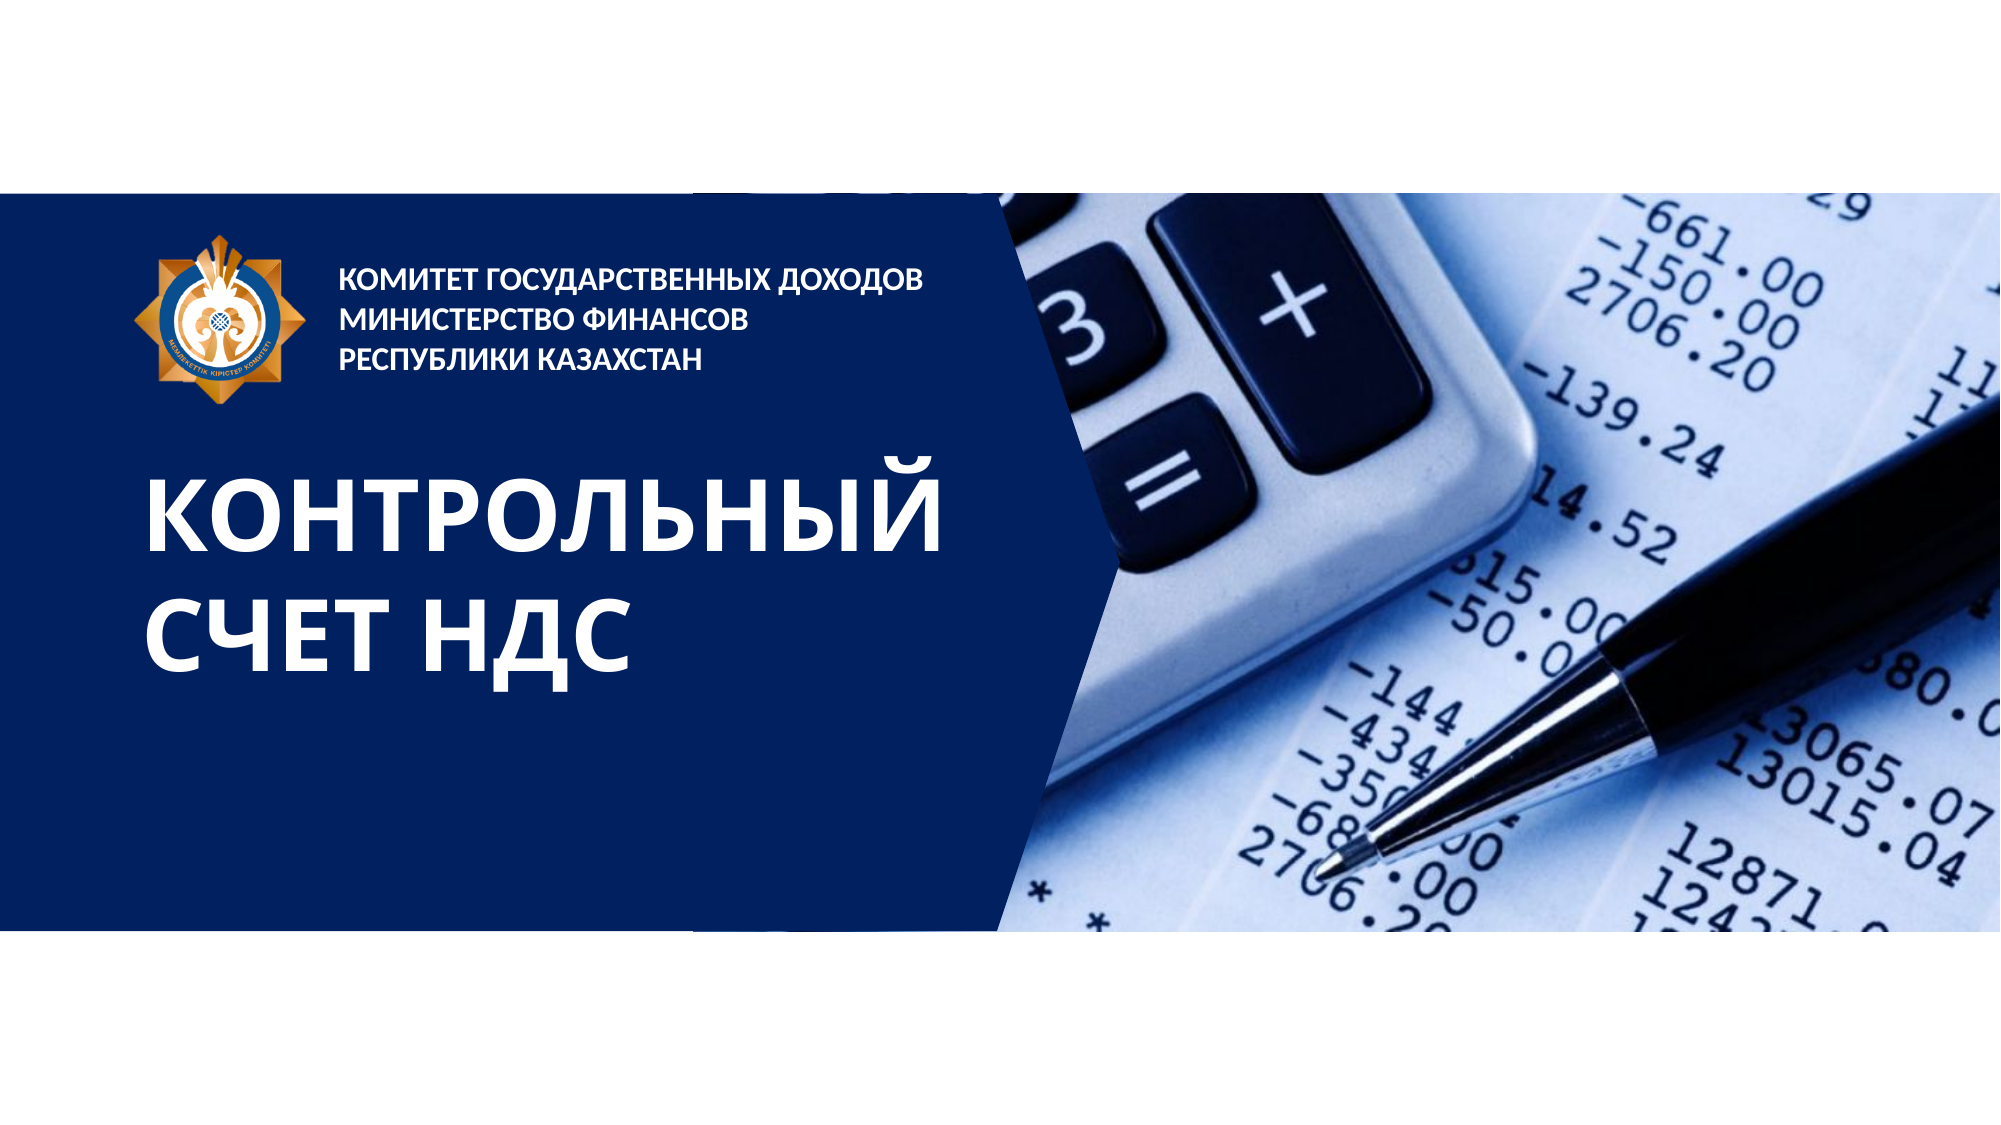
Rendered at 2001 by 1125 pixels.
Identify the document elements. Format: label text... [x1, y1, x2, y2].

picture [125, 231, 314, 407]
text_box КОМИТЕТ ГОСУДАРСТВЕННЫХ ДОХОДОВ МИНИСТЕРСТВО ФИНАНСОВ РЕСПУБЛИКИ КАЗАХСТАН [323, 250, 693, 385]
text_box [0, 192, 998, 933]
picture [693, 193, 2000, 932]
text_box КОНТРОЛЬНЫЙ СЧЕТ НДС [126, 443, 693, 699]
